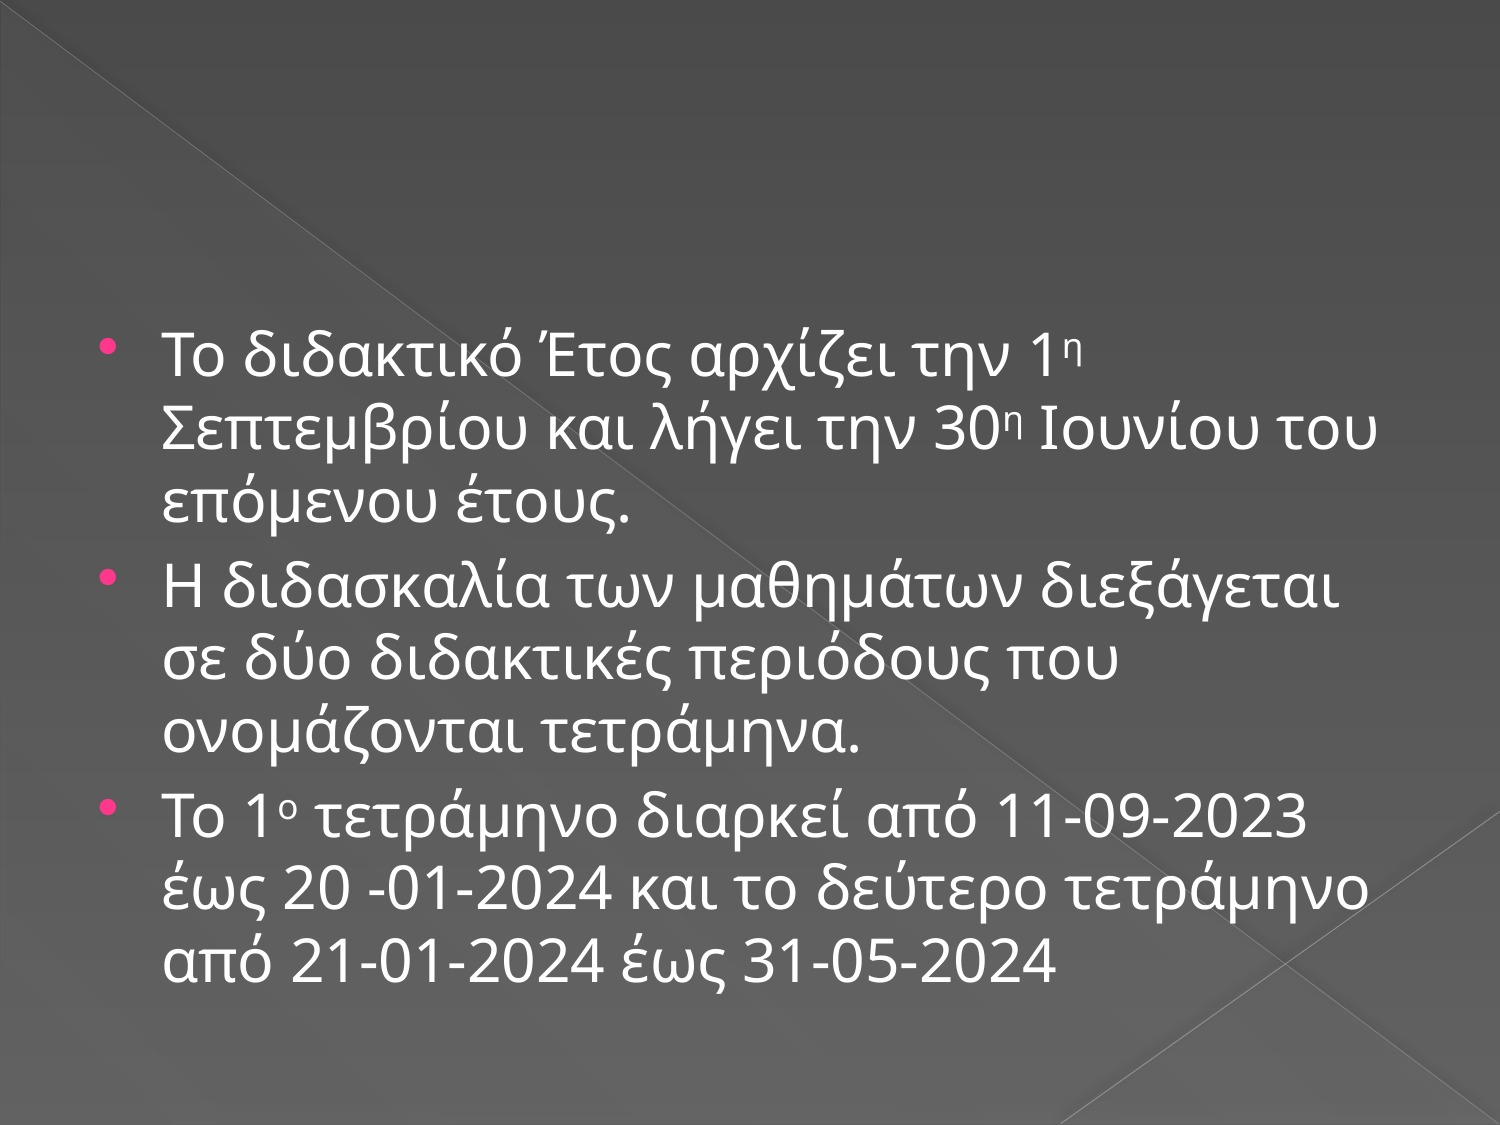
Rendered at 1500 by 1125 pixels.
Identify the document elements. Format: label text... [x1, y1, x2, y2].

list Το διδακτικό Έτος αρχίζει την 1η Σεπτεμβρίου και λήγει την 30η Ιουνίου του επόμενου έτους. Η διδασκαλία των μαθημάτων διεξάγεται σε δύο διδακτικές περιόδους που ονομάζονται τετράμηνα. Το 1ο τετράμηνο διαρκεί από 11-09-2023 έως 20 -01-2024 και το δεύτερο τετράμηνο από 21-01-2024 έως 31-05-2024 [75, 308, 1425, 1059]
